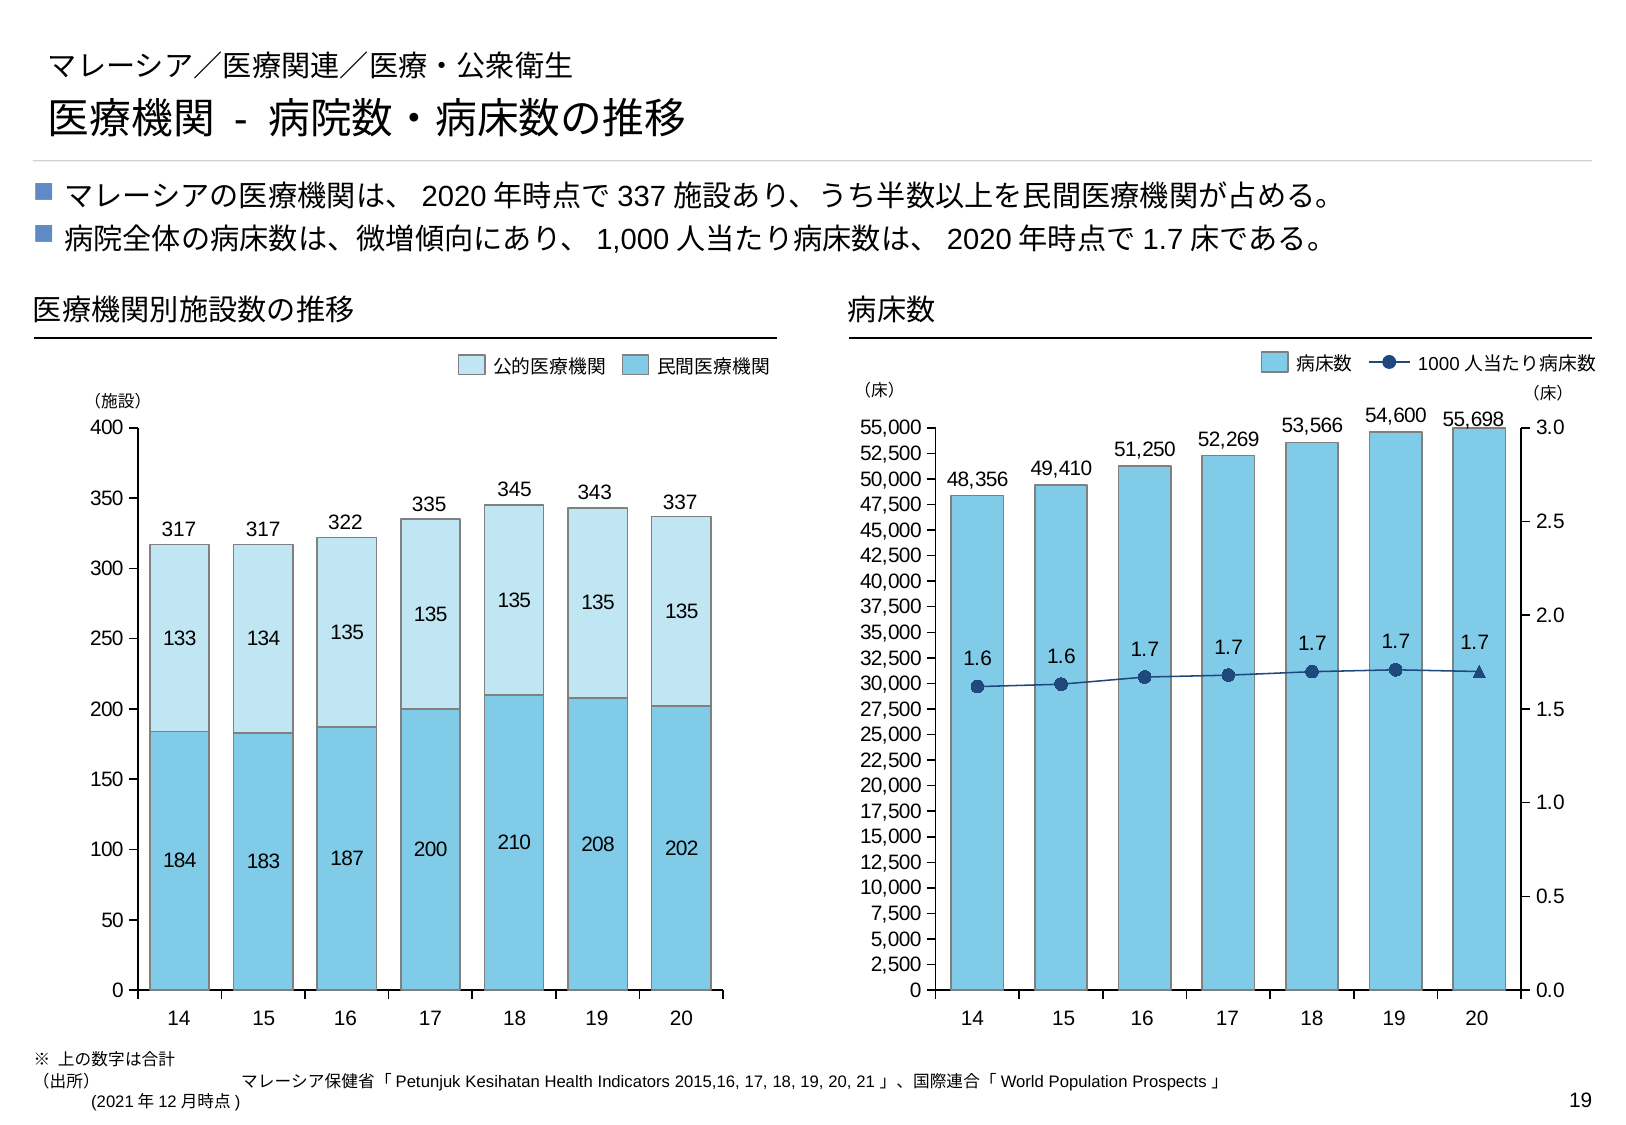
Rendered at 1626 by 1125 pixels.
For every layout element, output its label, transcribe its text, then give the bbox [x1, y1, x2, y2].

text_box 病床数 [1296, 351, 1353, 374]
text_box 15 [251, 1015, 277, 1030]
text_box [847, 290, 1593, 339]
text_box 民間医療機関 [657, 354, 770, 377]
text_box ※ 上の数字は合計 [33, 1048, 176, 1069]
text_box [1381, 353, 1398, 361]
text_box マレーシアの医療機関は、2020年時点で337施設あり、うち半数以上を民間医療機関が占める。 病院全体の病床数は、微増傾向にあり、1,000人当たり病床数は、2020年時点で1.7床である。 [32, 174, 1593, 256]
text_box 15 [1051, 1015, 1076, 1030]
text_box 20 [1464, 1015, 1490, 1030]
text_box 16 [333, 1015, 358, 1030]
text_box 20 [669, 1015, 694, 1030]
text_box 16 [1129, 1015, 1155, 1030]
text_box （出所） マレーシア保健省「Petunjuk Kesihatan Health Indicators 2015,16, 17, 18, 19, 20, 21」、国際連合「World Population Prospects」(2021年12月時点) [32, 1070, 1250, 1094]
text_box （床） [1506, 380, 1590, 401]
text_box （施設） [76, 389, 160, 410]
text_box 19 [584, 1015, 610, 1030]
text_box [32, 290, 778, 339]
chart [66, 411, 737, 1007]
text_box 1000人当たり病床数 [1417, 351, 1585, 374]
text_box 公的医療機関 [493, 354, 606, 377]
list 医療機関 - 病院数・病床数の推移 [32, 0, 1593, 149]
text_box （床） [849, 380, 909, 397]
text_box 18 [1299, 1015, 1325, 1030]
text_box [622, 354, 649, 375]
text_box 14 [959, 1015, 985, 1030]
chart [836, 398, 1587, 1007]
text_box 19 [1381, 1015, 1407, 1030]
text_box 17 [1214, 1015, 1240, 1030]
text_box 18 [502, 1015, 528, 1030]
text_box 17 [417, 1015, 443, 1030]
text_box [458, 354, 485, 375]
text_box 14 [166, 1015, 192, 1030]
text_box [1260, 350, 1290, 374]
